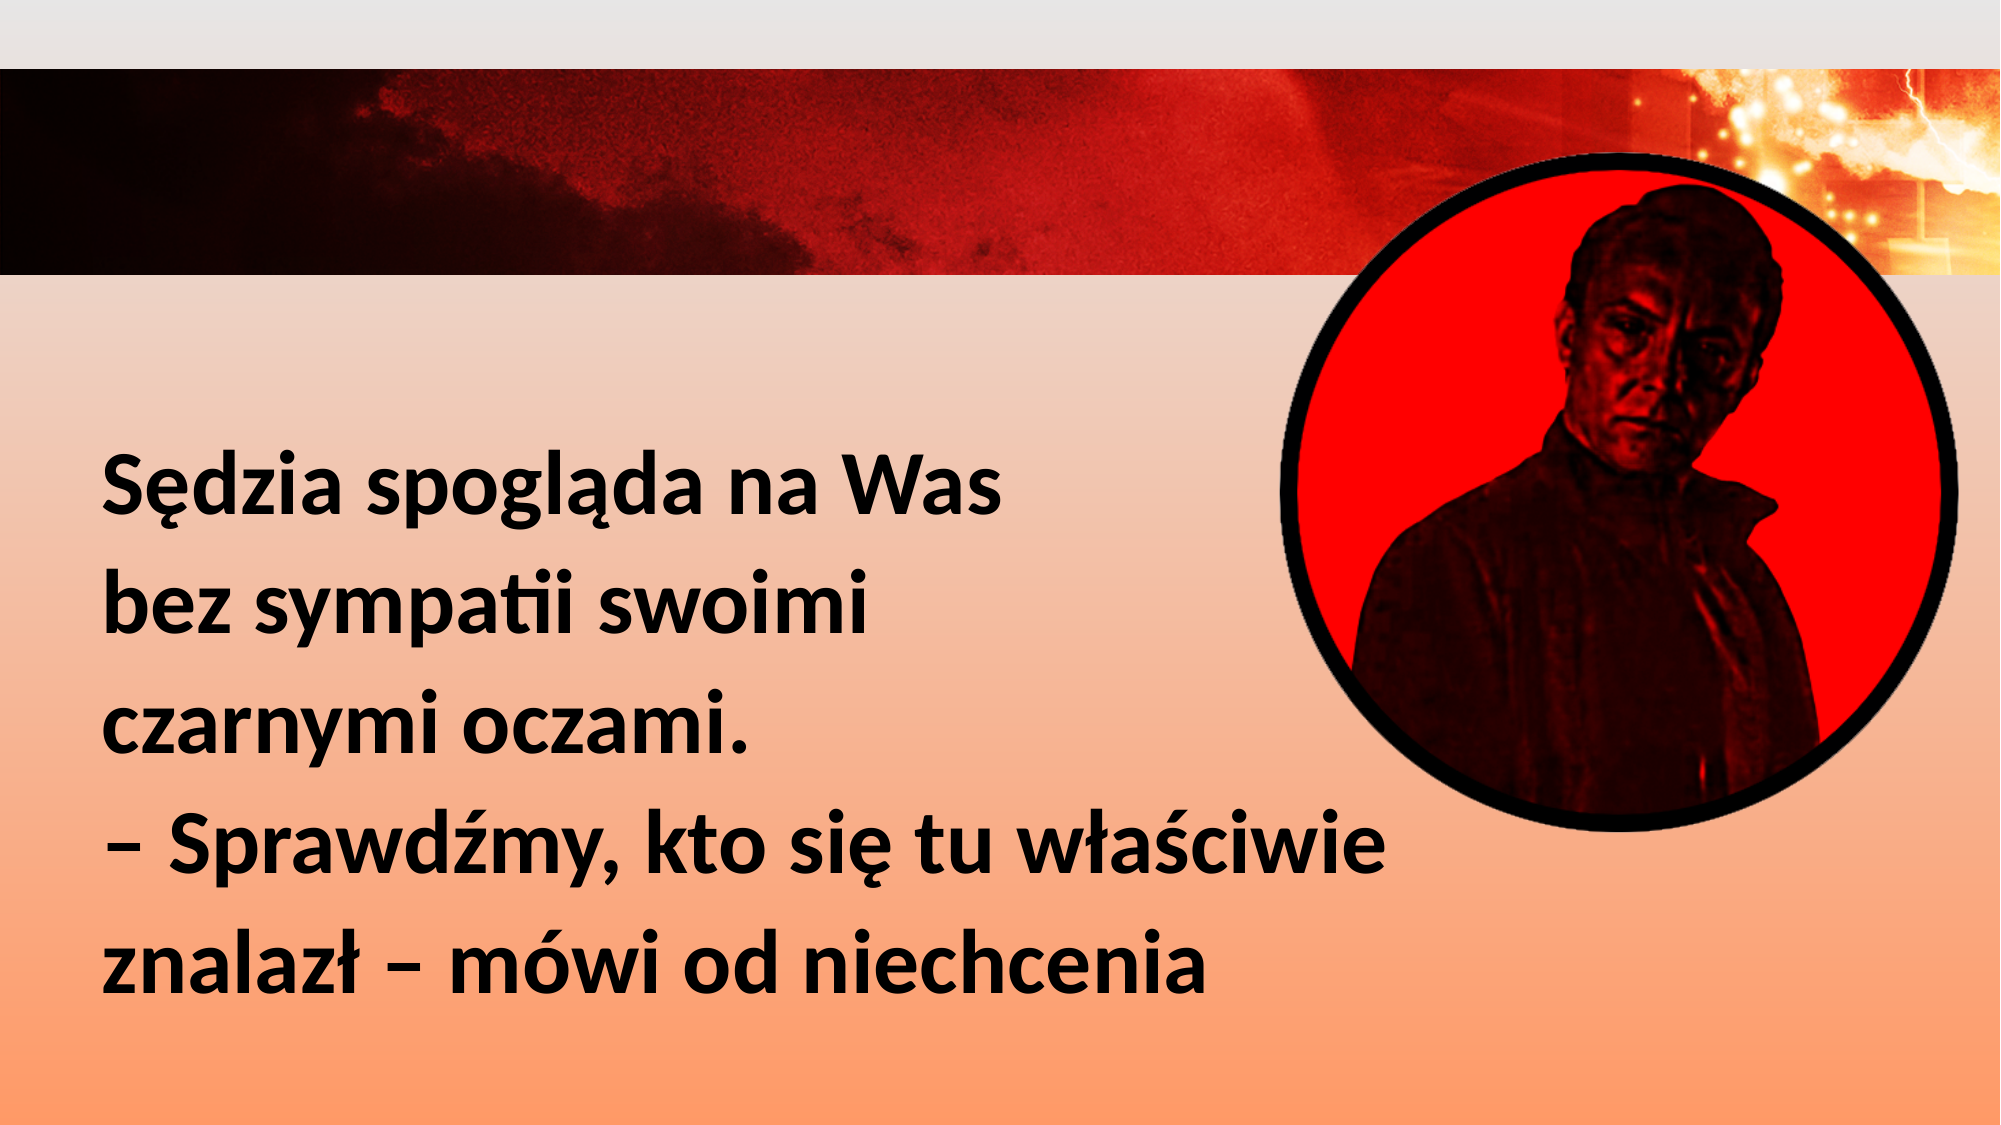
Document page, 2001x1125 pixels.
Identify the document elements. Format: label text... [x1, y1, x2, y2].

picture [0, 69, 2000, 860]
list Sędzia spogląda na Was bez sympatii swoimi czarnymi oczami. – Sprawdźmy, kto się tu właściwie znalazł – mówi od niechcenia [86, 427, 1743, 1069]
